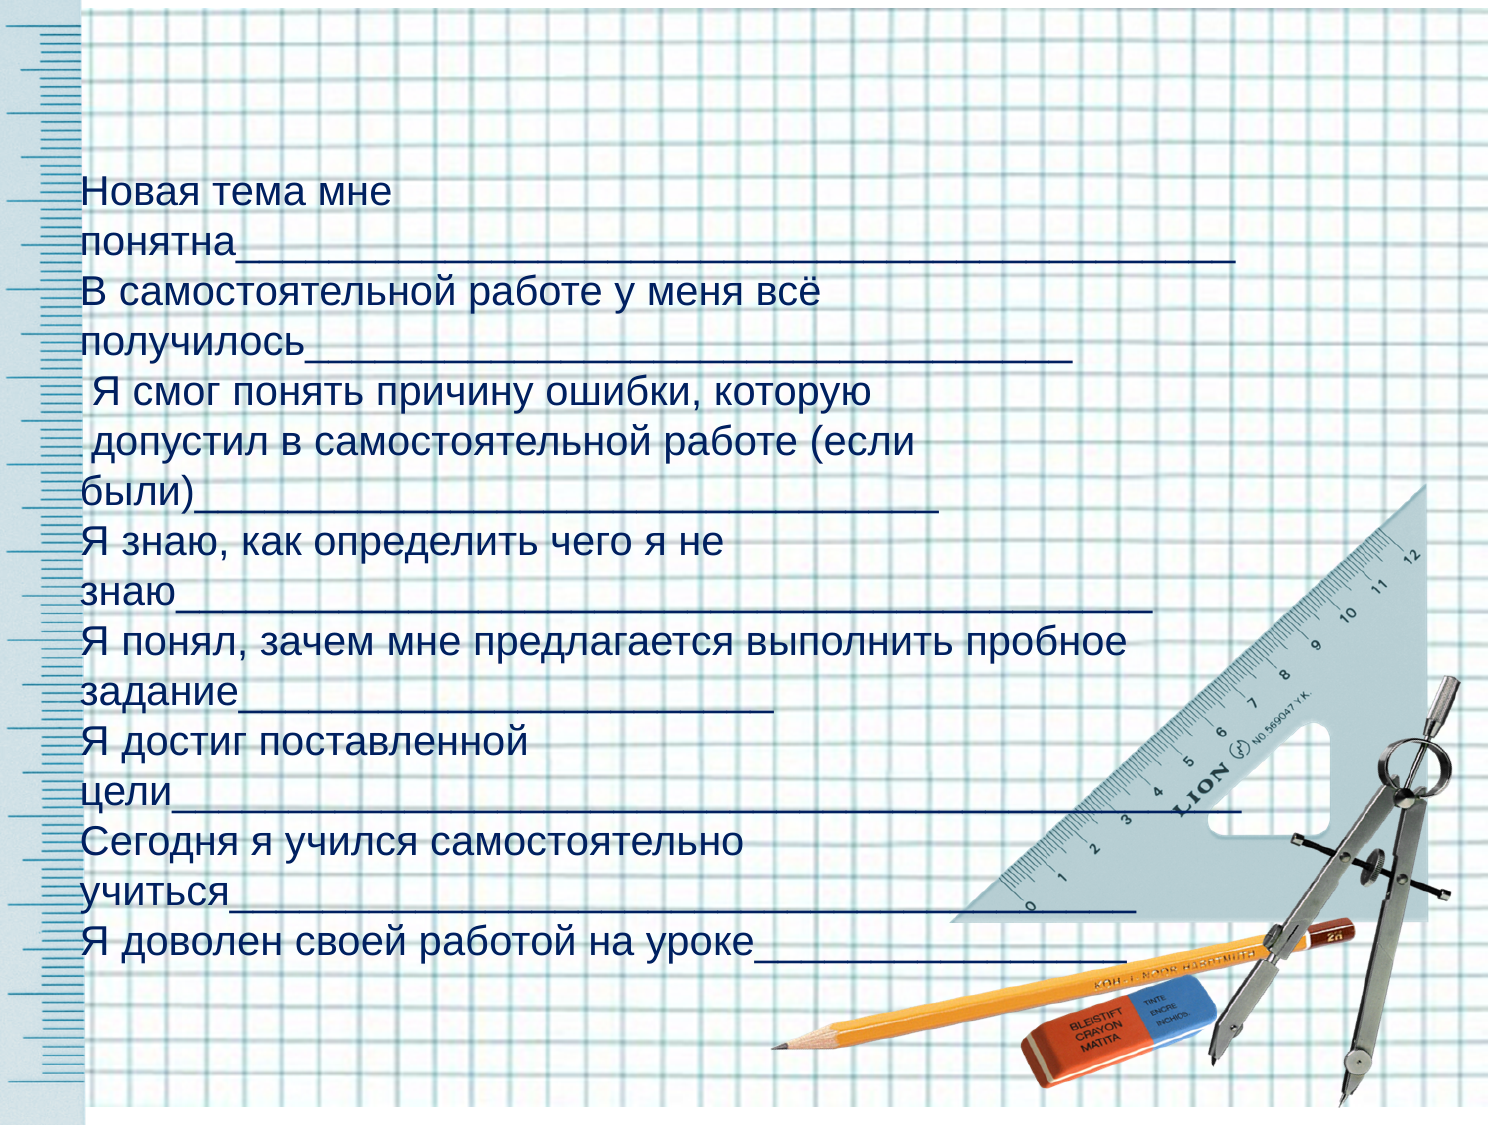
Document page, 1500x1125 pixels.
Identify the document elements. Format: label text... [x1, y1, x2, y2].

picture [0, 0, 1500, 1125]
text_box Новая тема мне понятна___________________________________________ В самостоятельной работе у меня всё получилось_________________________________ Я смог понять причину ошибки, которую допустил в самостоятельной работе (если были)________________________________ Я знаю, как определить чего я не знаю__________________________________________ Я понял, зачем мне предлагается выполнить пробное задание_______________________ Я достиг поставленной цели______________________________________________ Сегодня я учился самостоятельно учиться_______________________________________ Я доволен своей работой на уроке________________ [64, 156, 1258, 972]
